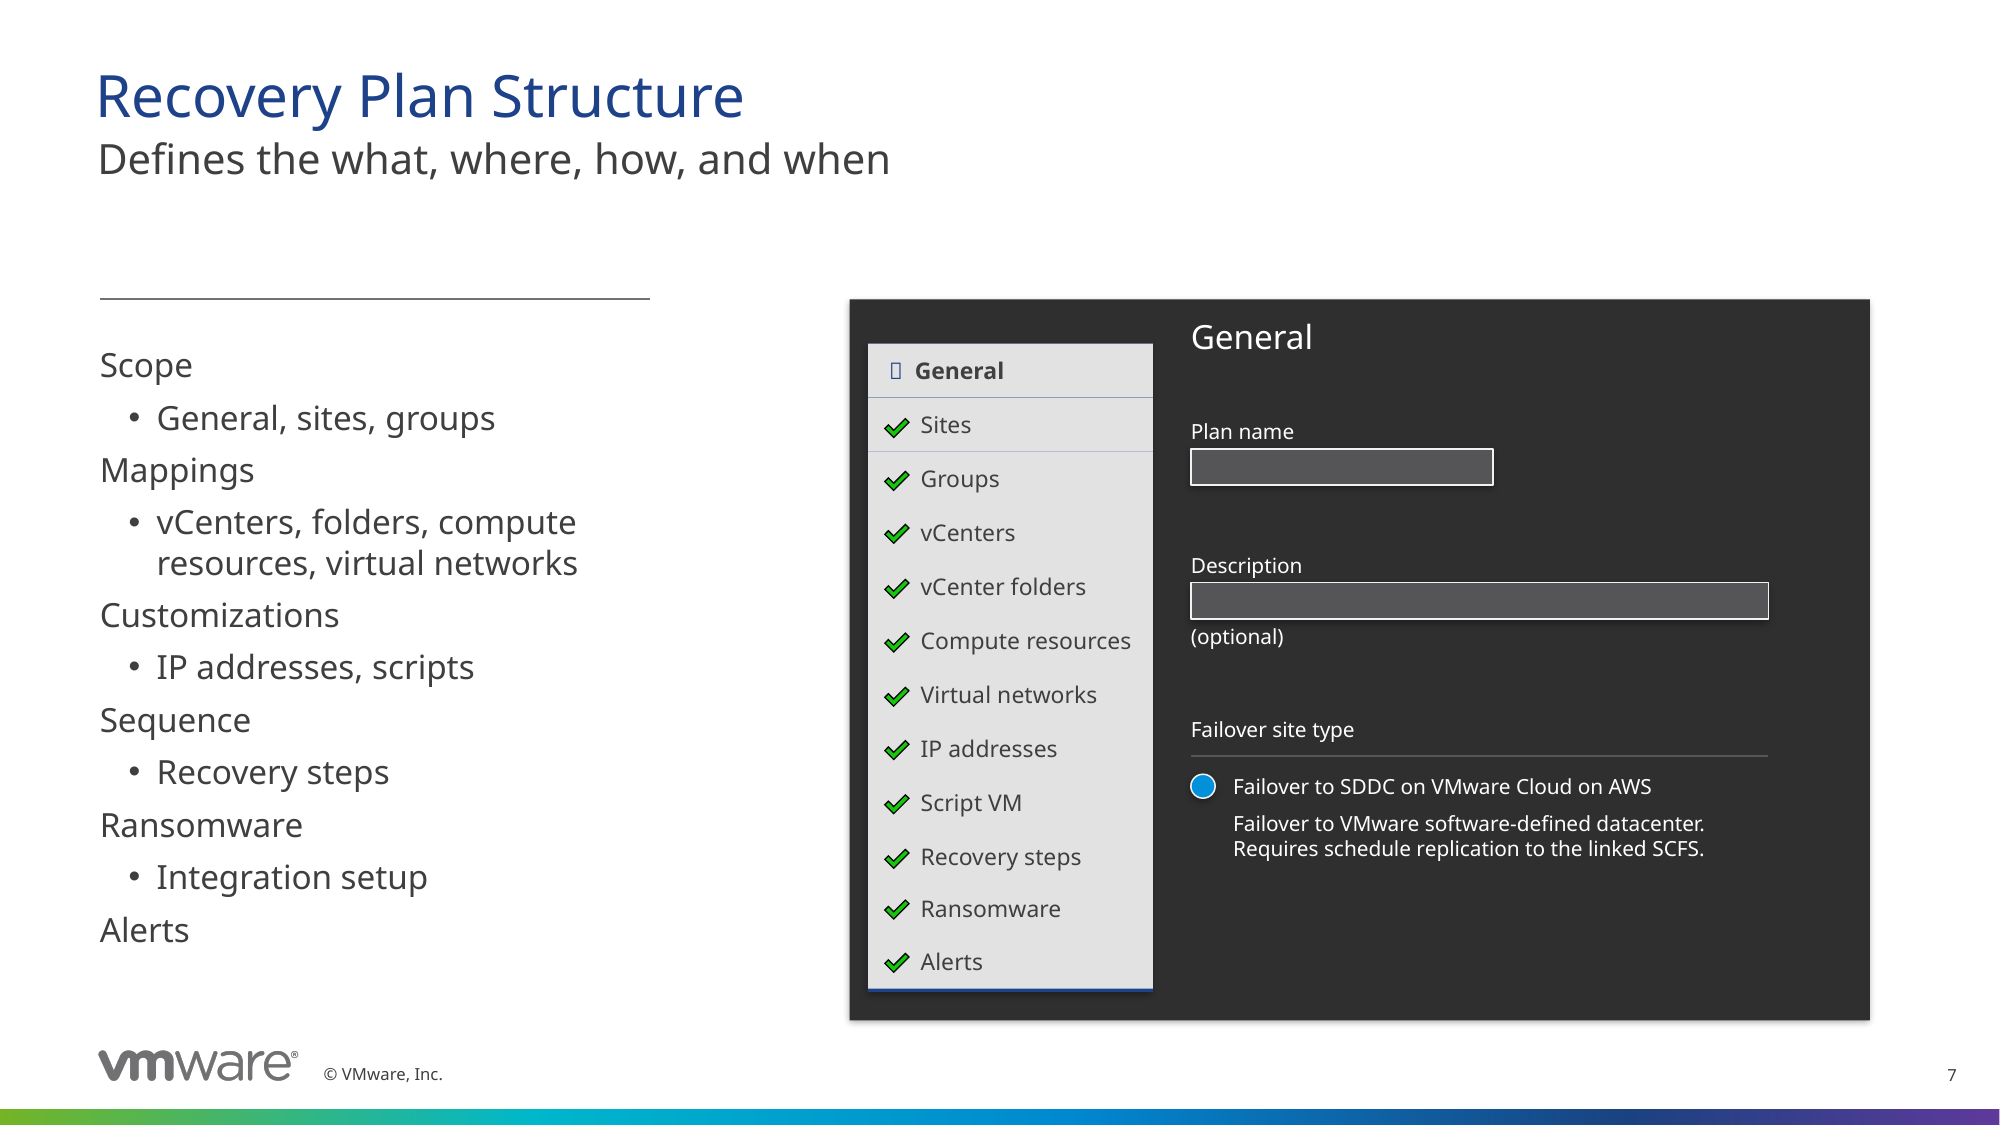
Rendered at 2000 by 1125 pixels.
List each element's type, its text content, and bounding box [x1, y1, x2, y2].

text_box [883, 631, 911, 654]
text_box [883, 793, 911, 815]
text_box Alerts [868, 935, 1153, 989]
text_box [883, 470, 911, 492]
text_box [867, 357, 1154, 925]
text_box [849, 299, 1871, 1021]
text_box General [1190, 316, 1424, 357]
text_box Scope General, sites, groups Mappings vCenters, folders, compute resources, virtual networks Customizations IP addresses, scripts Sequence Recovery steps Ransomware Integration setup Alerts [99, 344, 745, 949]
text_box Failover site type [1190, 716, 1424, 742]
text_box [883, 898, 911, 921]
text_box  General [868, 343, 1153, 357]
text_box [883, 523, 911, 545]
text_box (optional) [1190, 623, 1424, 649]
picture [1085, 1109, 1090, 1125]
text_box [1190, 448, 1494, 486]
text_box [883, 739, 911, 761]
title Recovery Plan Structure [95, 67, 1900, 131]
subtitle Defines the what, where, how, and when [97, 133, 1896, 174]
text_box Failover to SDDC on VMware Cloud on AWS Failover to VMware software-defined datacenter. Requires schedule replication to the linked SCFS. [1233, 773, 1726, 862]
picture [0, 1020, 720, 1125]
text_box [1190, 773, 1216, 799]
text_box Plan name [1190, 418, 1424, 444]
picture [1093, 1109, 2000, 1125]
text_box [867, 931, 1154, 993]
text_box Description [1190, 552, 1424, 578]
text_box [883, 417, 911, 439]
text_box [883, 952, 911, 974]
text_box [883, 686, 911, 708]
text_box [883, 848, 911, 870]
picture [1076, 1109, 1082, 1125]
text_box [1190, 582, 1769, 620]
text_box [883, 578, 911, 600]
